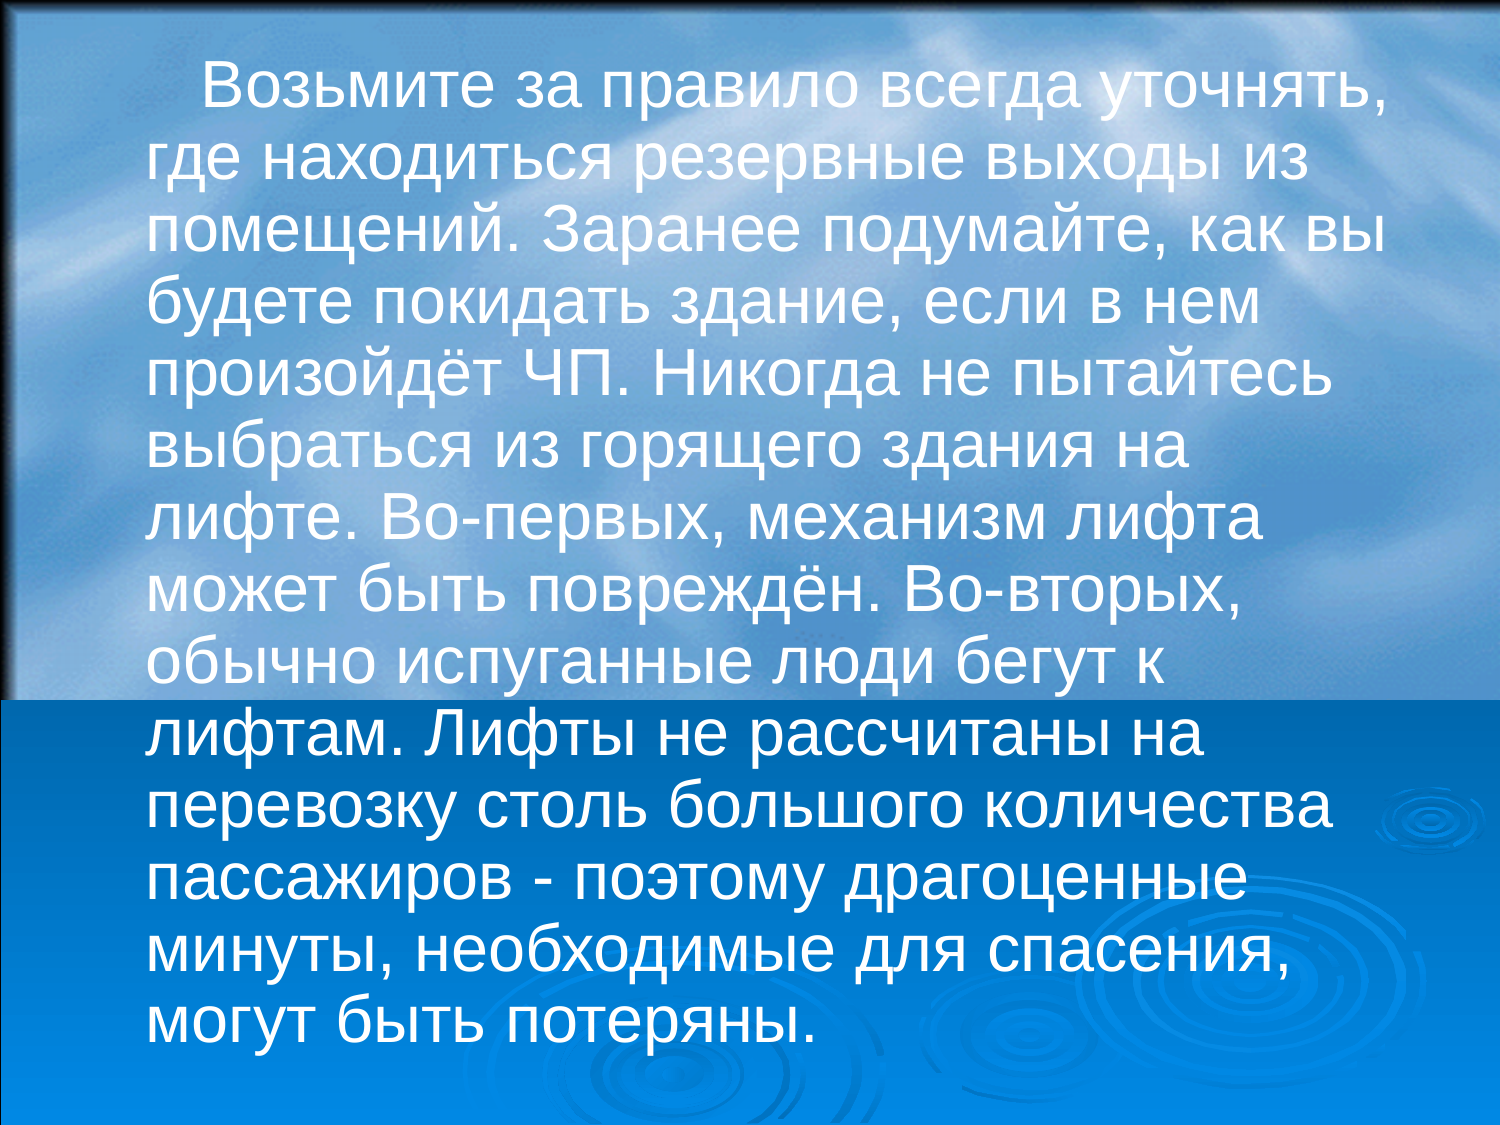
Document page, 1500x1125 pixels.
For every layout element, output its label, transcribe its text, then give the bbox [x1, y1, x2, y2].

list Возьмите за правило всегда уточнять, где находиться резервные выходы из помещений. Заранее подумайте, как вы будете покидать здание, если в нем произойдёт ЧП. Никогда не пытайтесь выбраться из горящего здания на лифте. Во-первых, механизм лифта может быть повреждён. Во-вторых, обычно испуганные люди бегут к лифтам. Лифты не рассчитаны на перевозку столь большого количества пассажиров - поэтому драгоценные минуты, необходимые для спасения, могут быть потеряны. [75, 42, 1425, 1094]
picture [0, 0, 1500, 1125]
